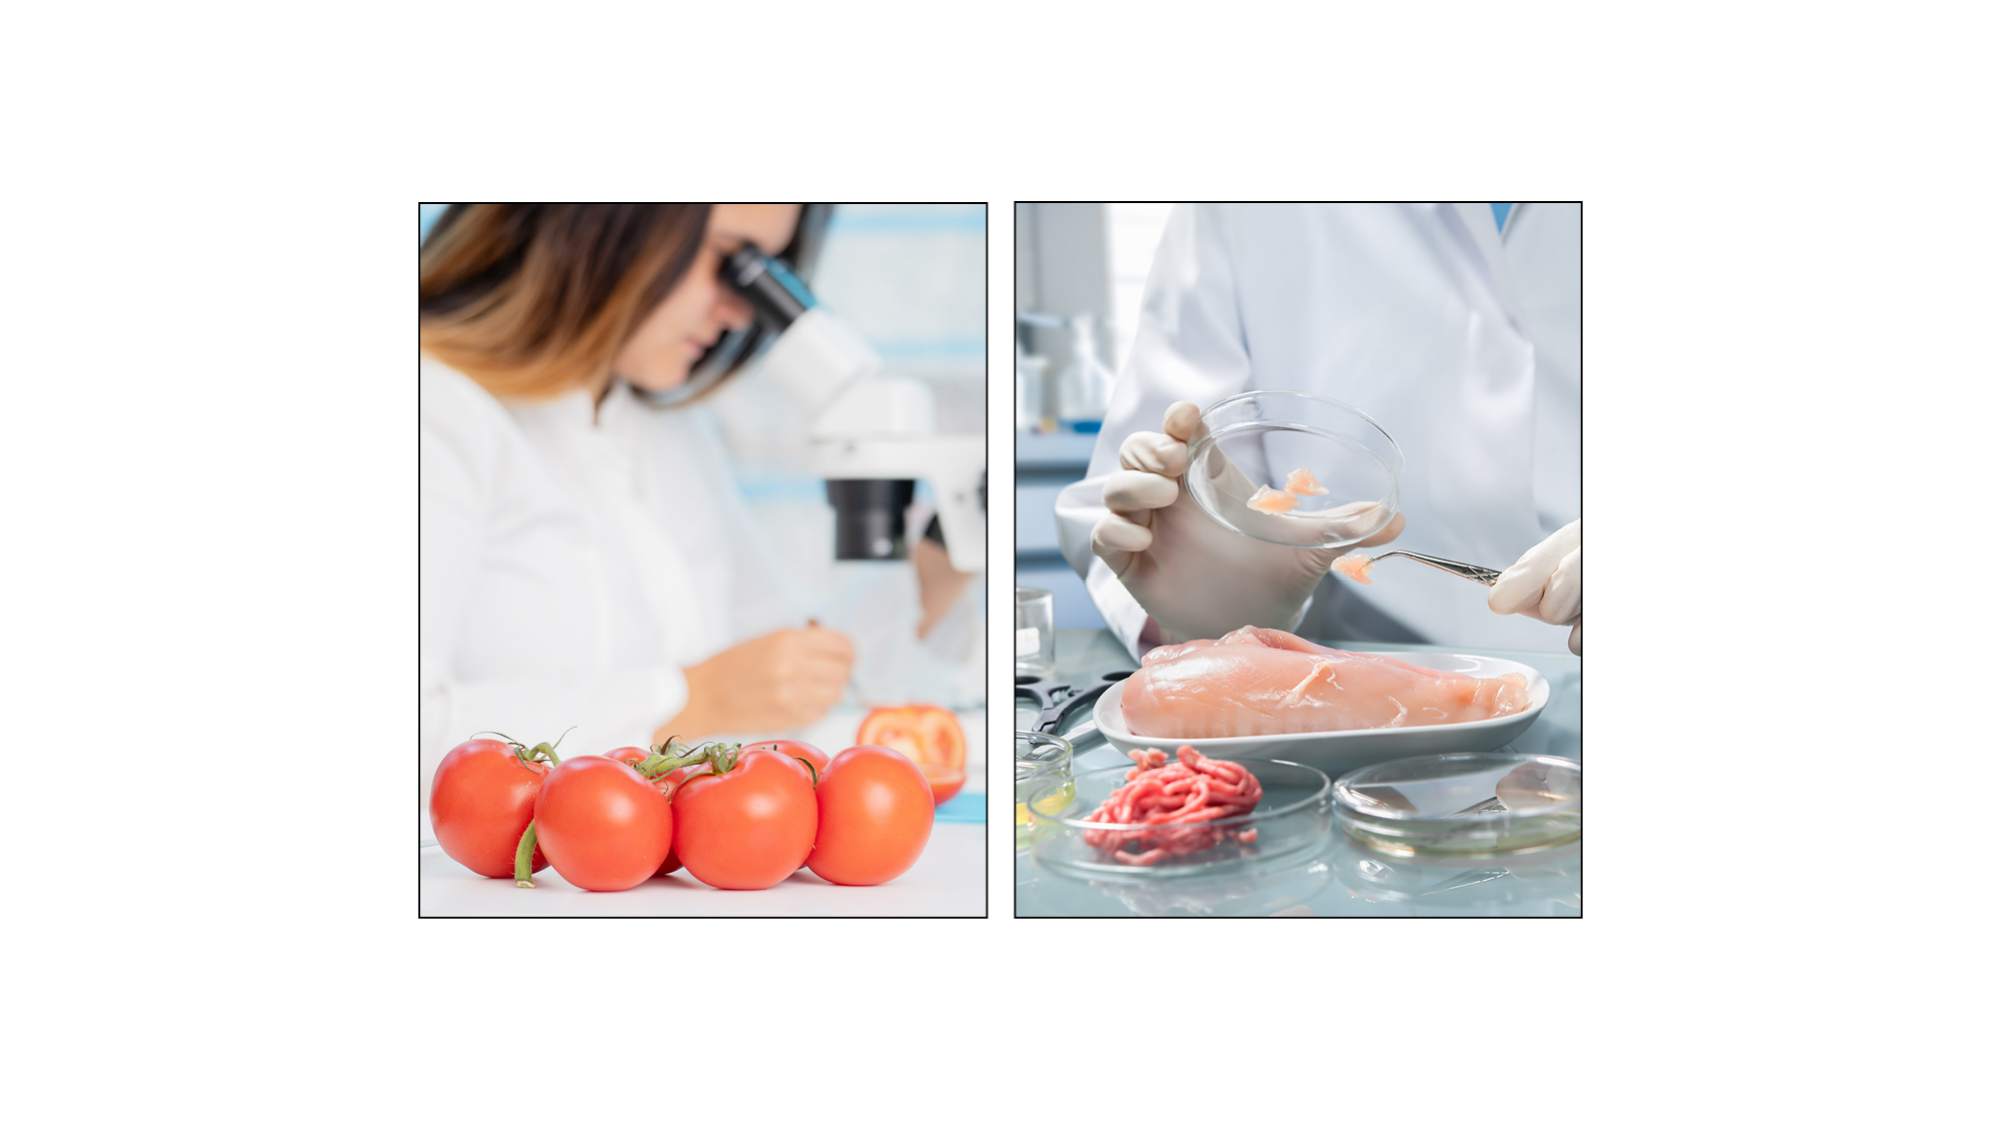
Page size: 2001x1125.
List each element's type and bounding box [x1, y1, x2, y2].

picture [362, 149, 1638, 975]
